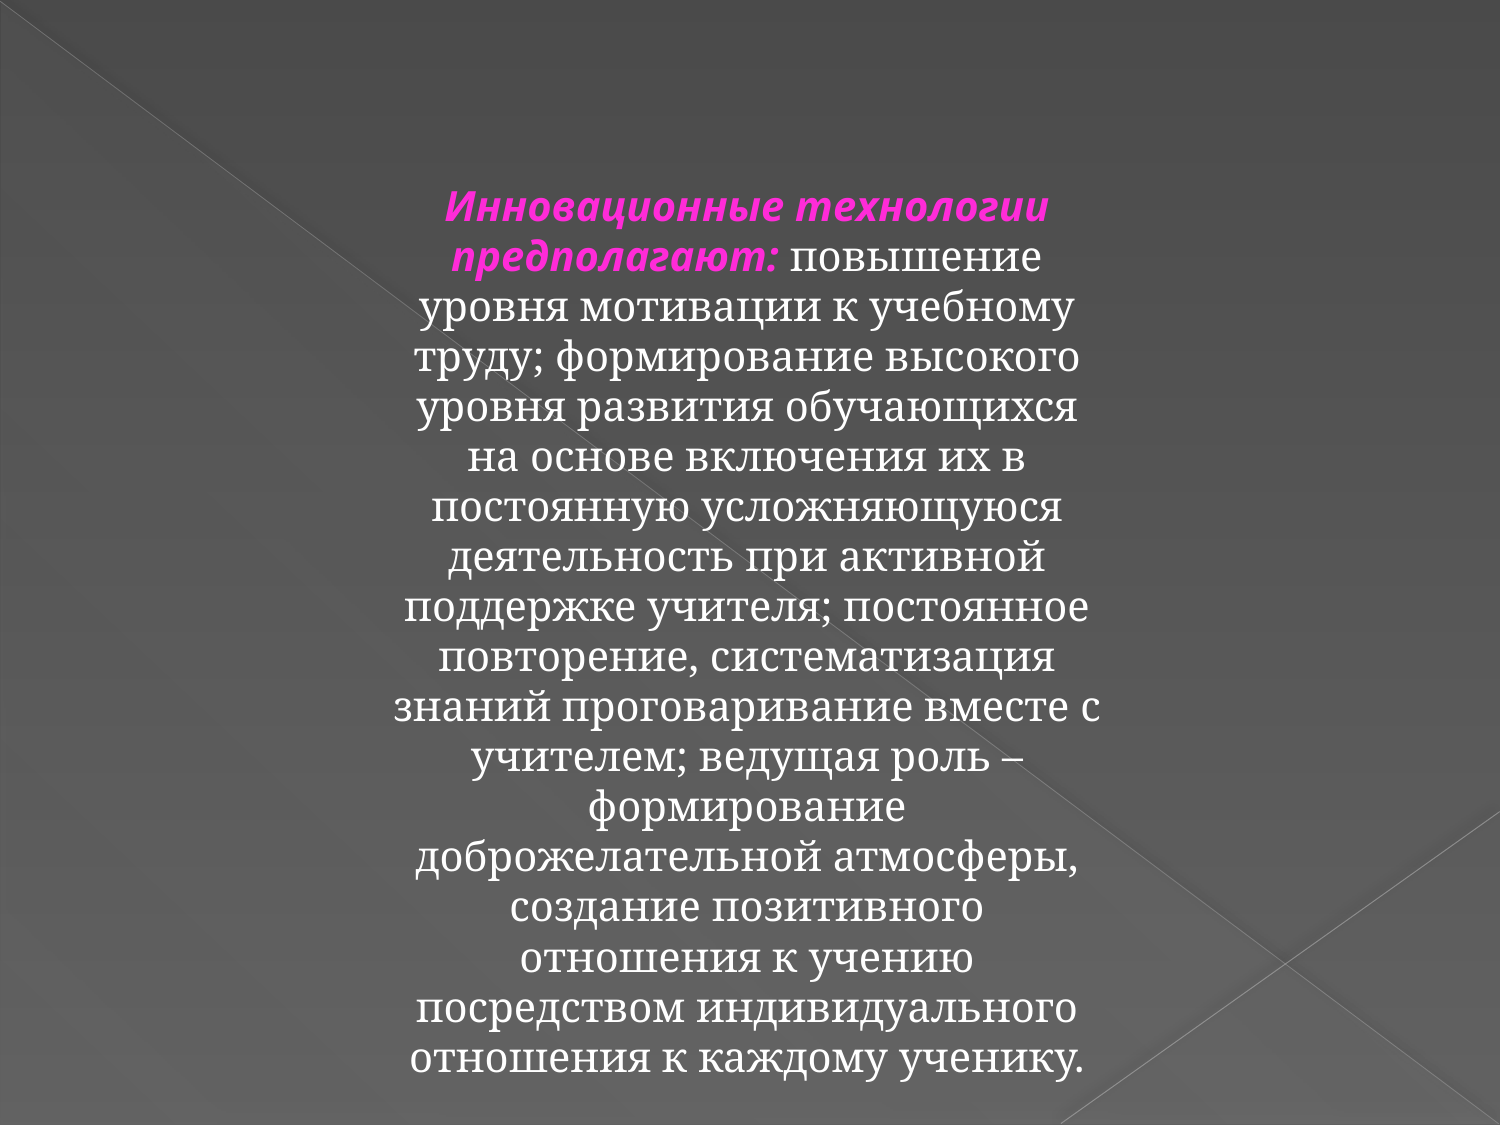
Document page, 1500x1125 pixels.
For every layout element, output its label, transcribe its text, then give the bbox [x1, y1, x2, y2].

text_box Инновационные технологии предполагают: повышение уровня мотивации к учебному труду; формирование высокого уровня развития обучающихся на основе включения их в постоянную усложняющуюся деятельность при активной поддержке учителя; постоянное повторение, систематизация знаний проговаривание вместе с учителем; ведущая роль – формирование доброжелательной атмосферы, создание позитивного отношения к учению посредством индивидуального отношения к каждому ученику. [371, 172, 1122, 1088]
